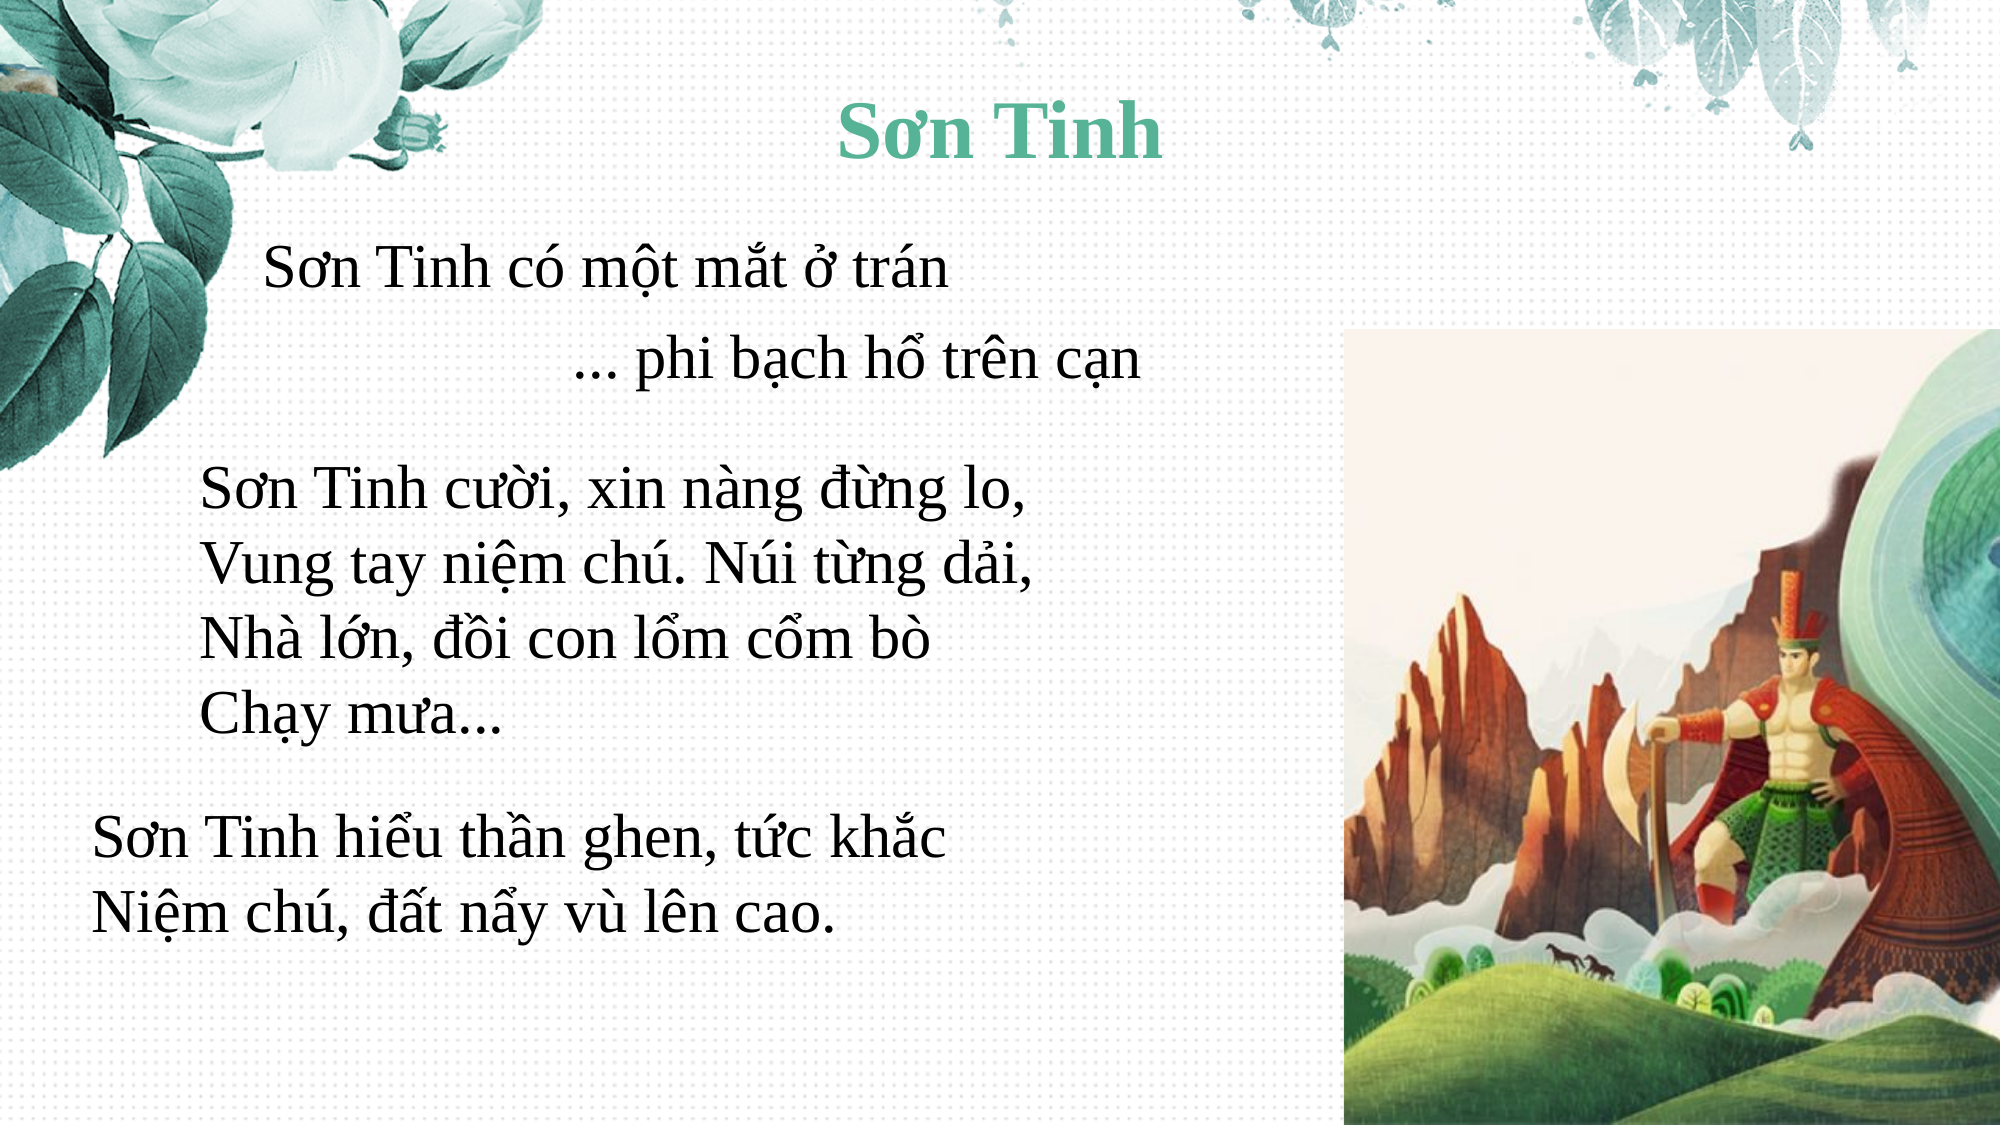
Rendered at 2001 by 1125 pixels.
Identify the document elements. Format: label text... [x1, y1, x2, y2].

text_box Sơn Tinh có một mắt ở trán [247, 217, 1033, 308]
text_box ... phi bạch hổ trên cạn [558, 308, 1198, 399]
picture [0, 0, 2000, 1125]
text_box Sơn Tinh [821, 68, 1179, 183]
text_box Sơn Tinh cười, xin nàng đừng lo, Vung tay niệm chú. Núi từng dải, Nhà lớn, đồi con lổm cổm bò Chạy mưa... [184, 439, 1236, 754]
text_box Sơn Tinh hiểu thần ghen, tức khắc Niệm chú, đất nẩy vù lên cao. [76, 787, 1127, 953]
